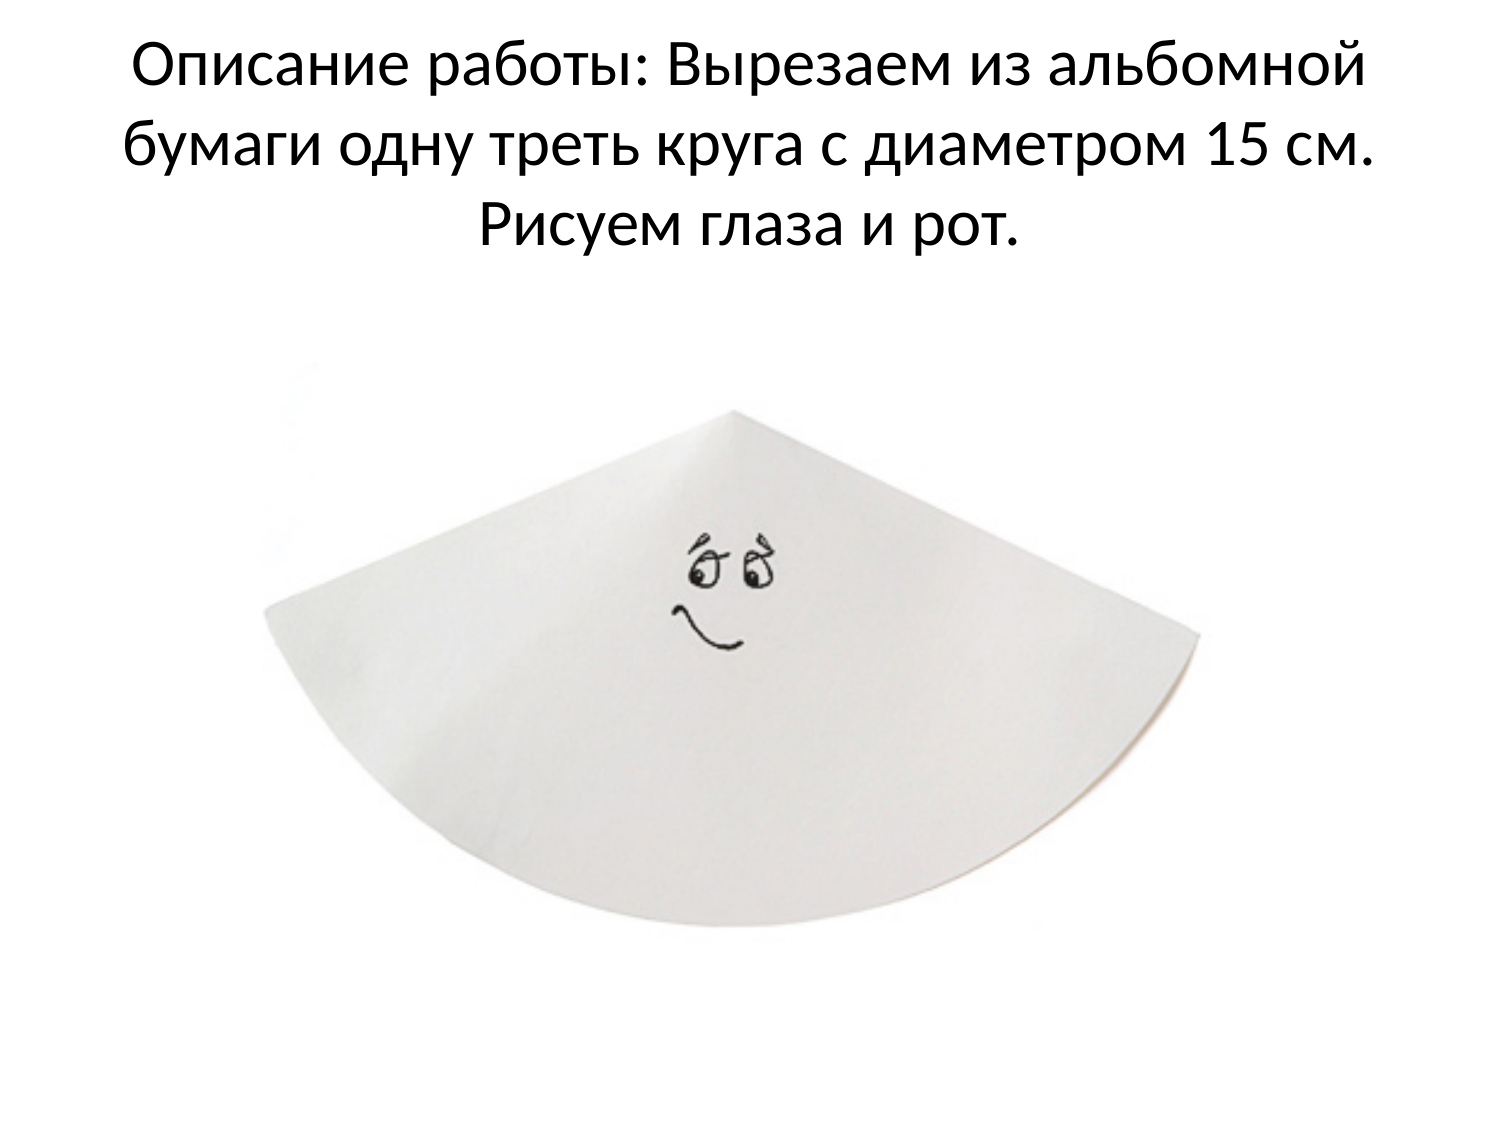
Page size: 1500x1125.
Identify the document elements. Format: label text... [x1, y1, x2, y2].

title Описание работы: Вырезаем из альбомной бумаги одну треть круга с диаметром 15 см. Рисуем глаза и рот. [75, 45, 1425, 233]
picture [224, 362, 1240, 965]
